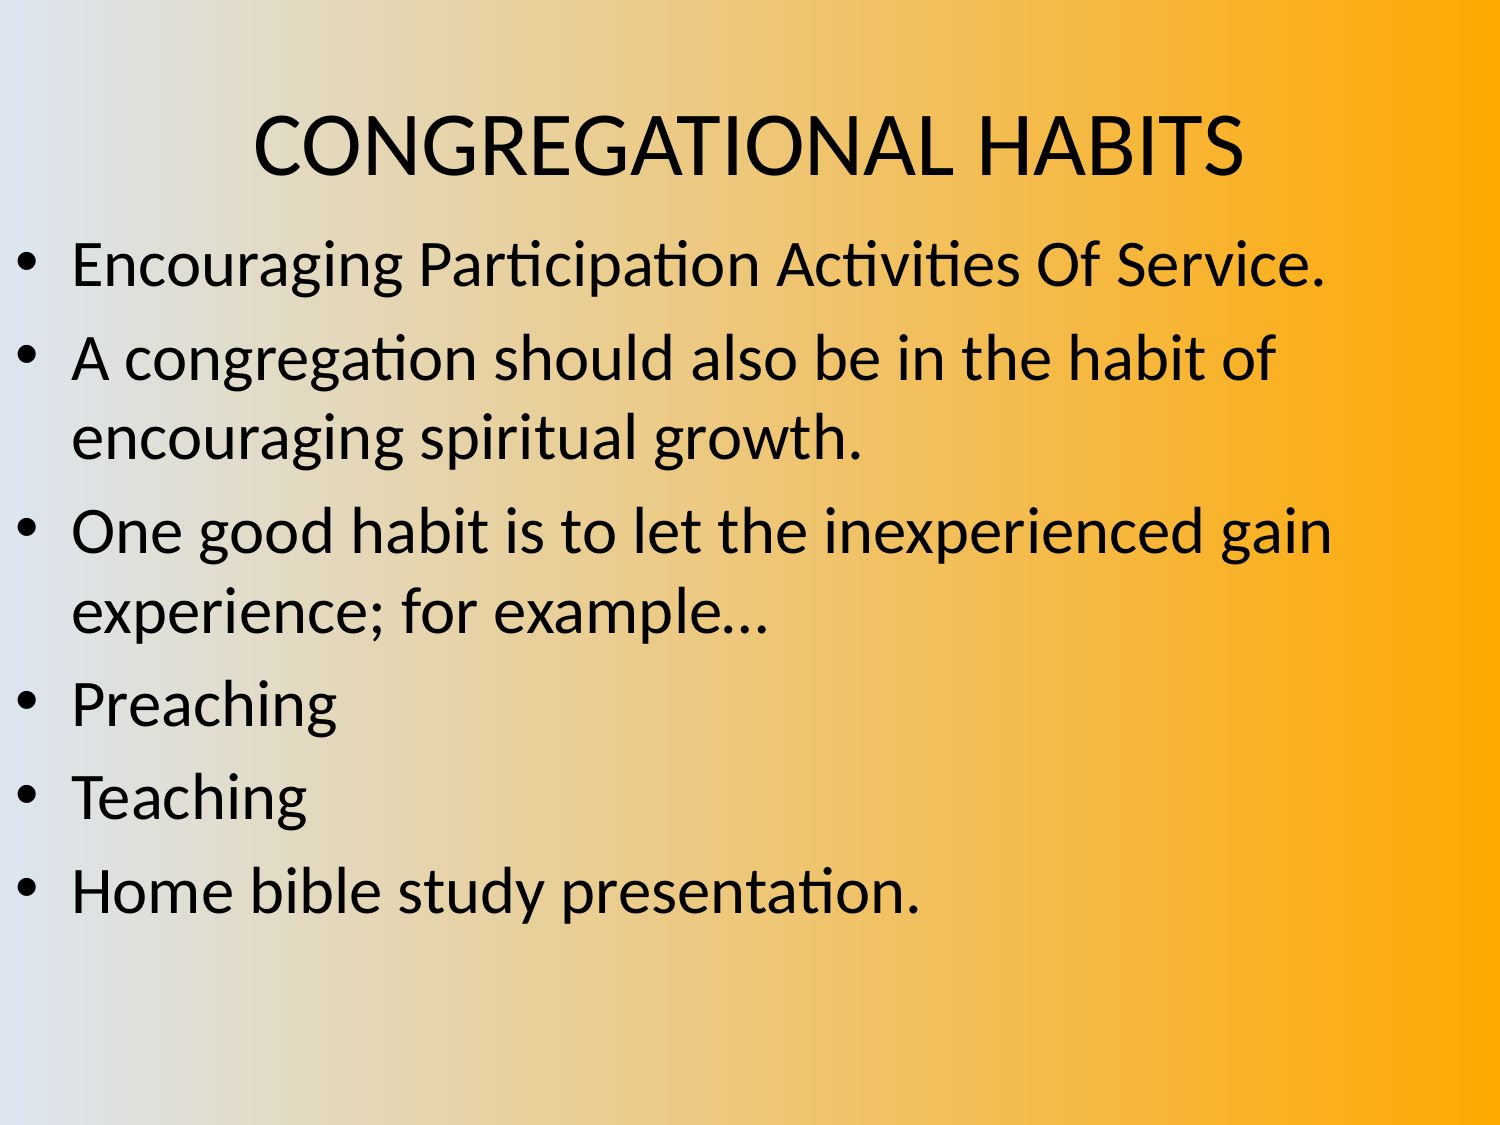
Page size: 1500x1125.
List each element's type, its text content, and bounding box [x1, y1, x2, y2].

list Encouraging Participation Activities Of Service. A congregation should also be in the habit of encouraging spiritual growth. One good habit is to let the inexperienced gain experience; for example… Preaching Teaching Home bible study presentation. [0, 212, 1500, 1113]
title CONGREGATIONAL HABITS [75, 45, 1425, 212]
